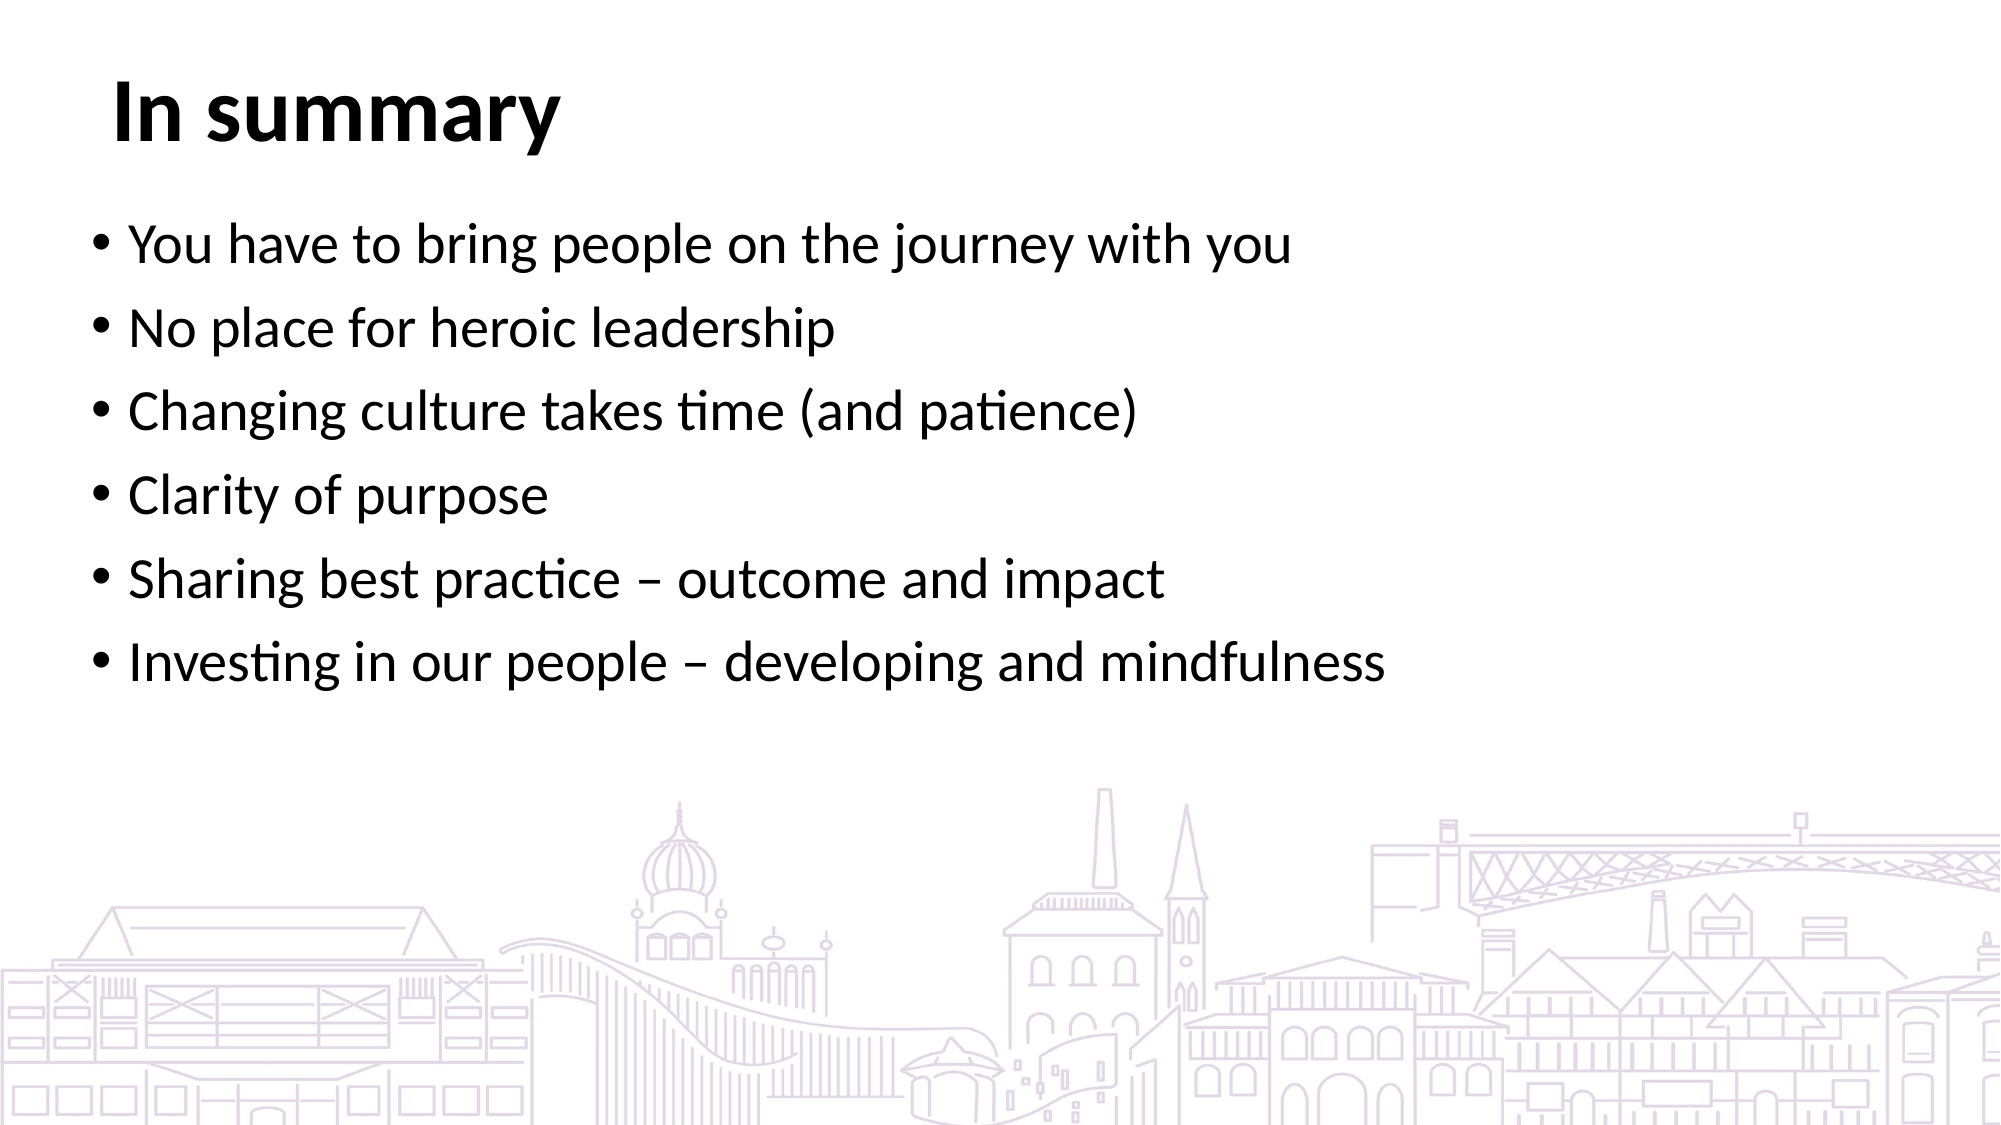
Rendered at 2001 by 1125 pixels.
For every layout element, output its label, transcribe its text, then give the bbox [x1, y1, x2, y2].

picture [0, 788, 2000, 1125]
title In summary [96, 3, 1822, 205]
list You have to bring people on the journey with you No place for heroic leadership Changing culture takes time (and patience) Clarity of purpose Sharing best practice – outcome and impact Investing in our people – developing and mindfulness [76, 205, 1924, 788]
